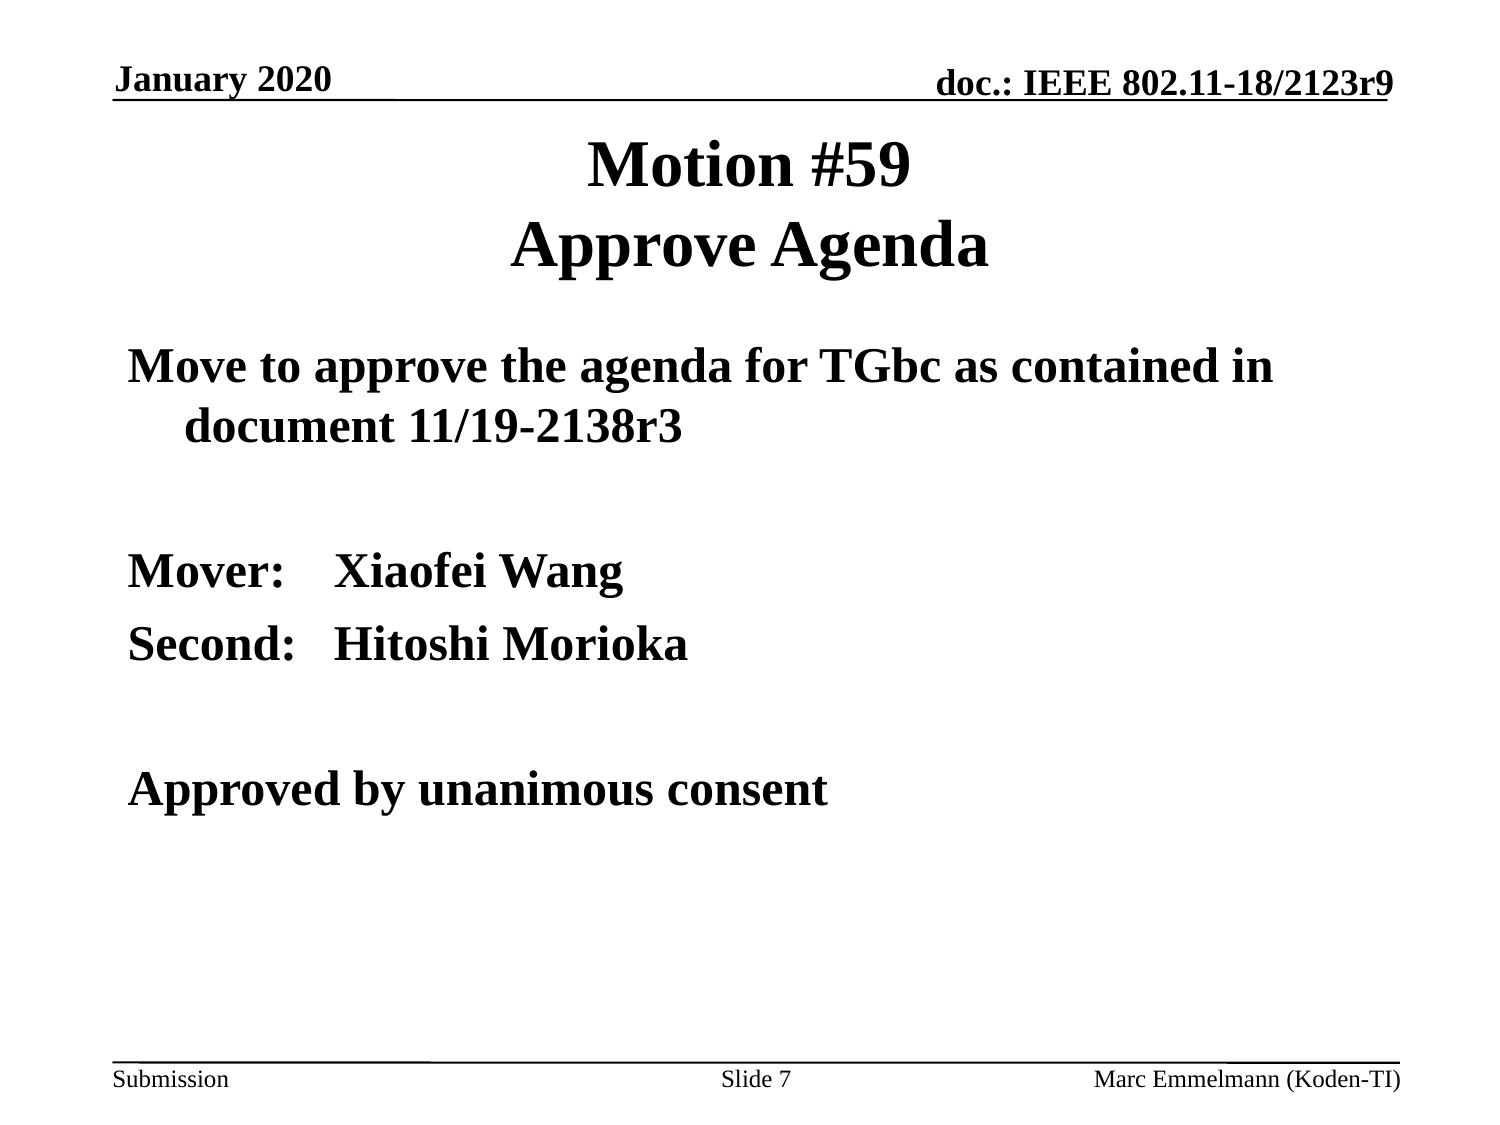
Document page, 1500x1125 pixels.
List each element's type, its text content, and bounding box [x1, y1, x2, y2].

footer Marc Emmelmann (Koden-TI) [878, 1061, 1402, 1093]
list Move to approve the agenda for TGbc as contained in document 11/19-2138r3 Mover: Xiaofei Wang Second: Hitoshi Morioka Approved by unanimous consent [112, 324, 1388, 1000]
title Motion #59 Approve Agenda [112, 112, 1388, 288]
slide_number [114, 54, 423, 100]
slide_number Slide 7 [712, 1061, 800, 1123]
